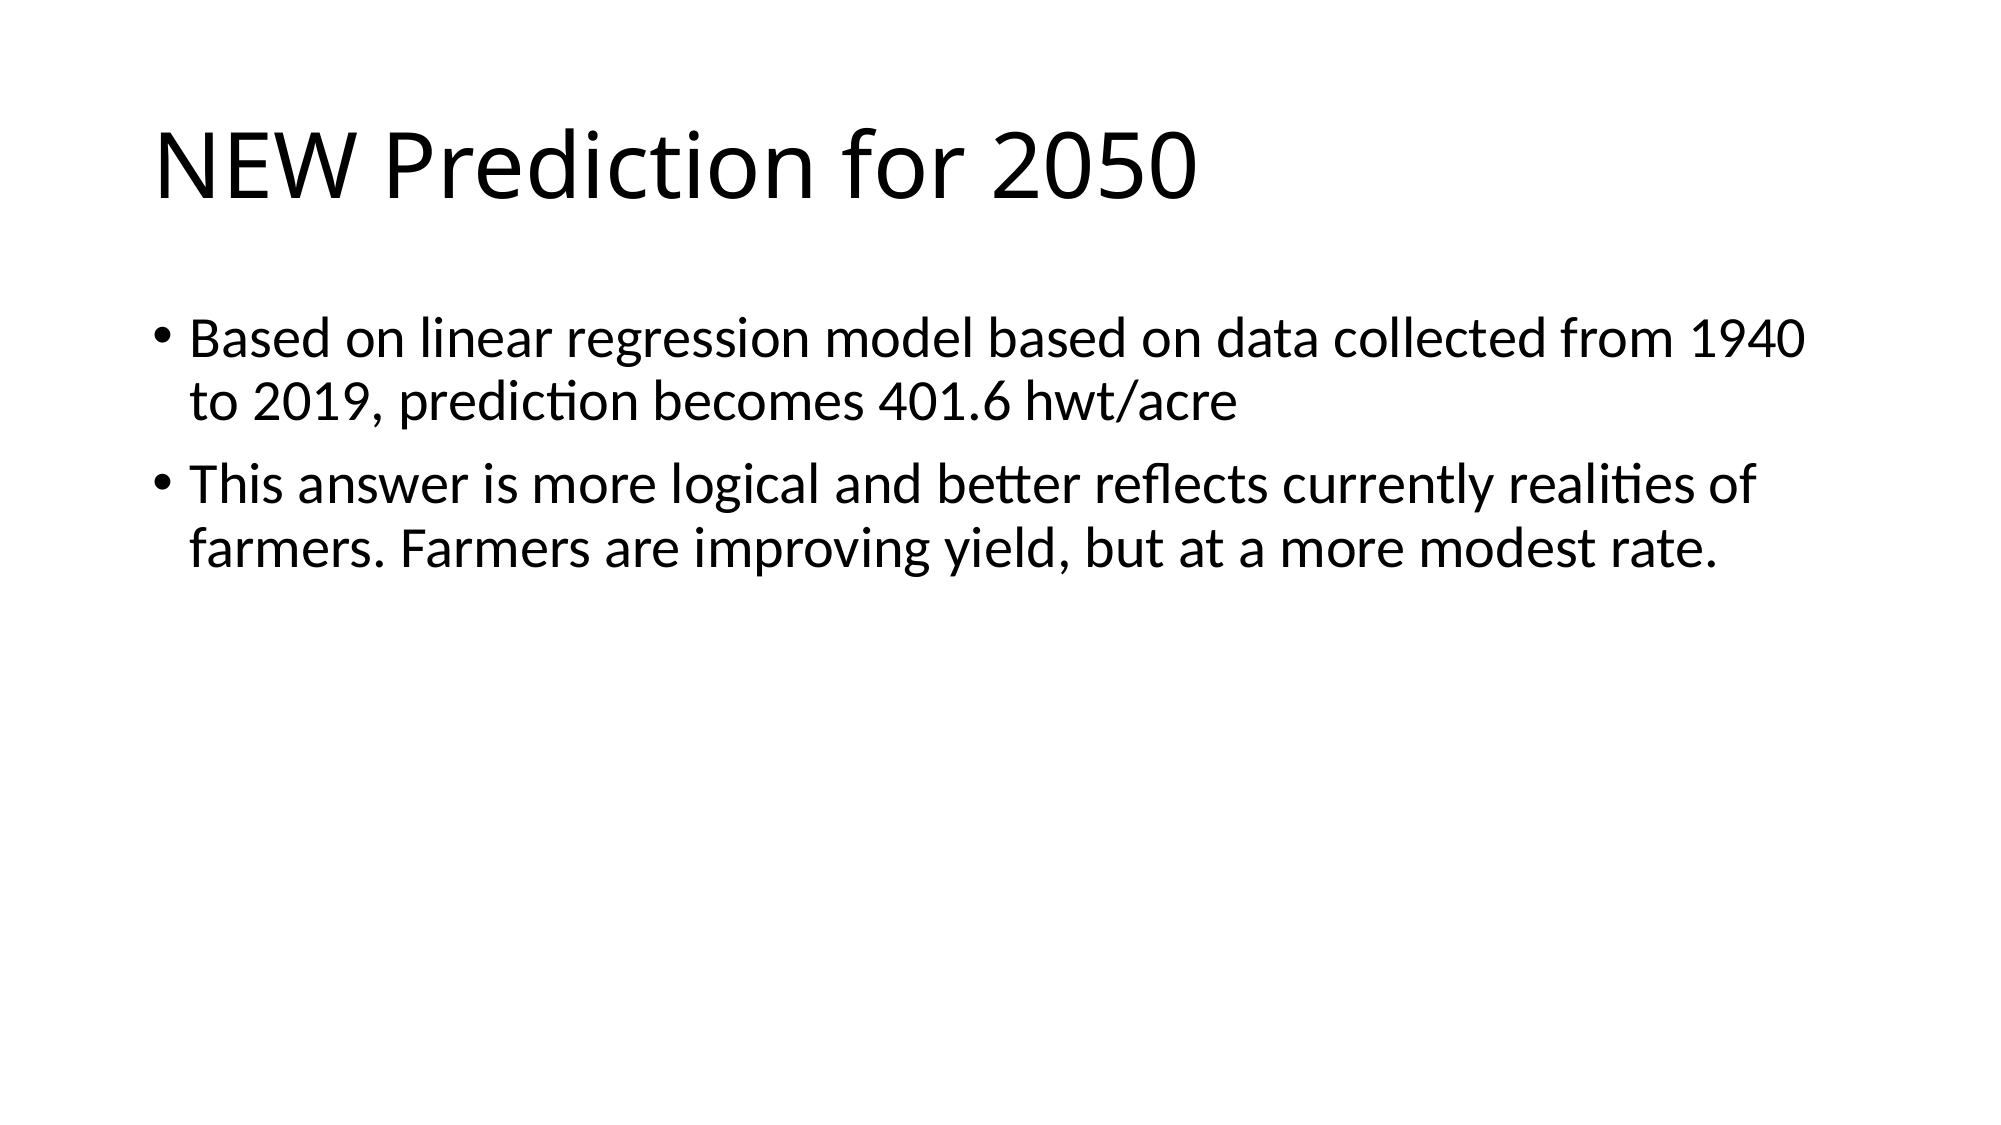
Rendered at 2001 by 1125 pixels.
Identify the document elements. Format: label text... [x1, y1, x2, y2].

title NEW Prediction for 2050 [137, 59, 1863, 278]
list Based on linear regression model based on data collected from 1940 to 2019, prediction becomes 401.6 hwt/acre This answer is more logical and better reflects currently realities of farmers. Farmers are improving yield, but at a more modest rate. [137, 299, 1863, 1014]
